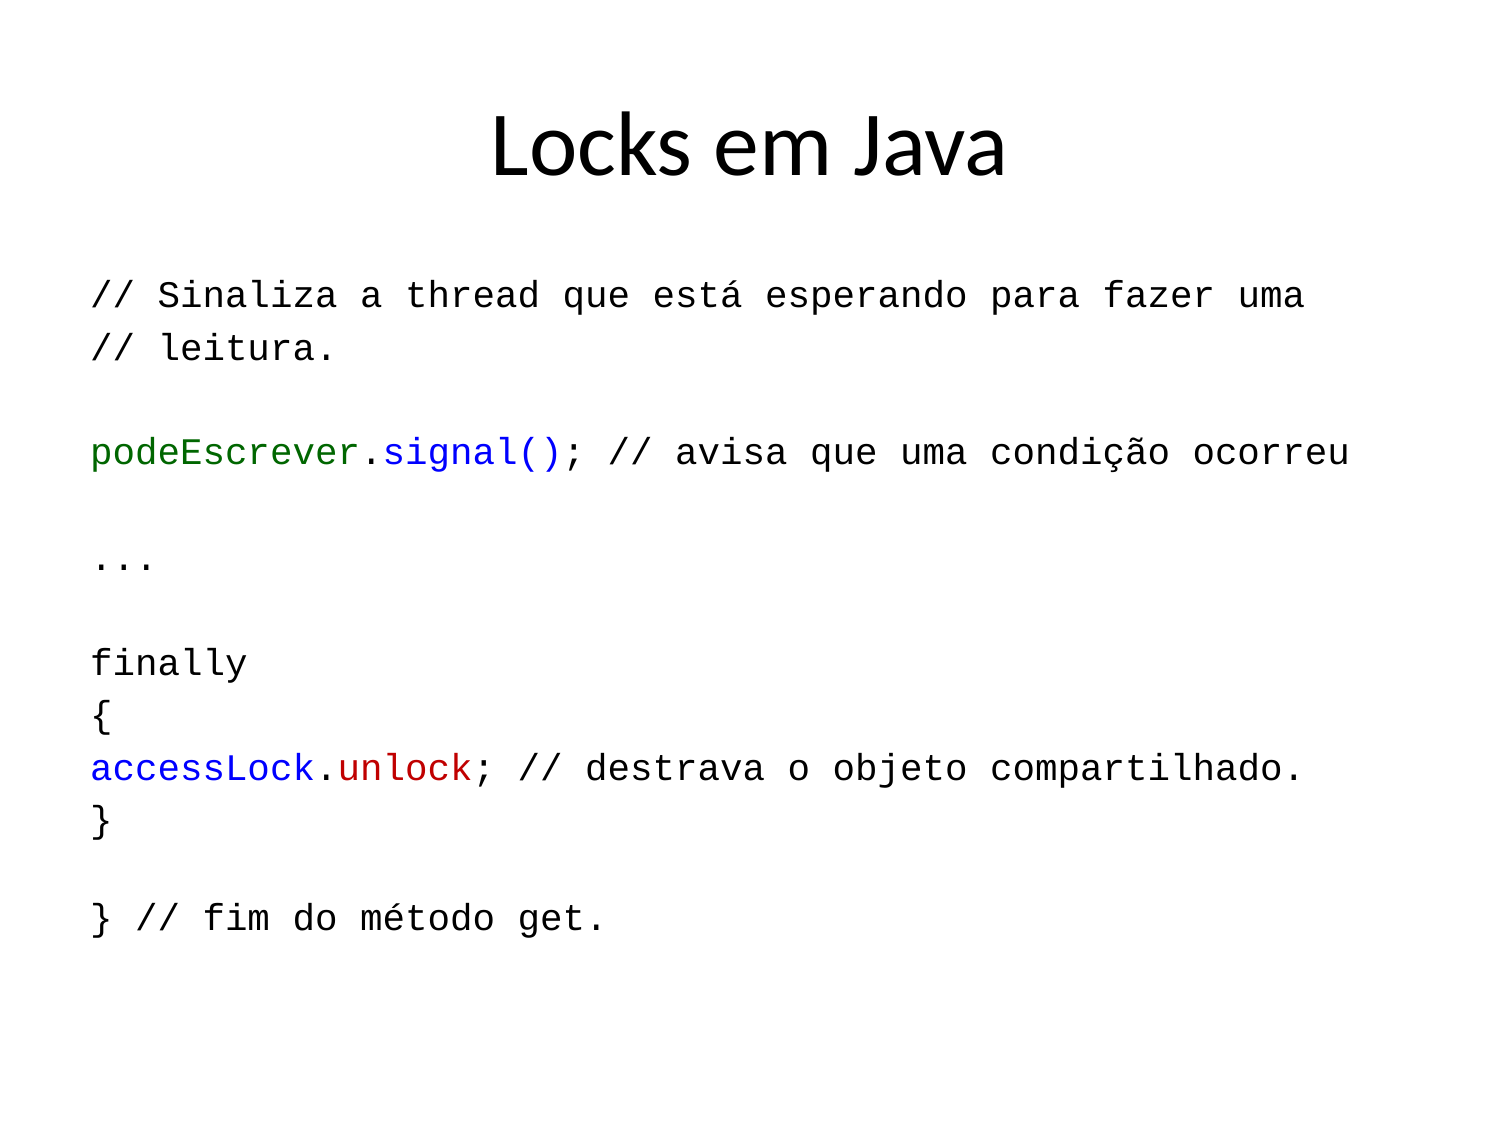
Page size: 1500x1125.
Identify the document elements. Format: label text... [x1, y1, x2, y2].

list // Sinaliza a thread que está esperando para fazer uma // leitura. podeEscrever.signal(); // avisa que uma condição ocorreu ... finally { accessLock.unlock; // destrava o objeto compartilhado. } } // fim do método get. [74, 262, 1426, 1006]
title Locks em Java [74, 44, 1426, 233]
